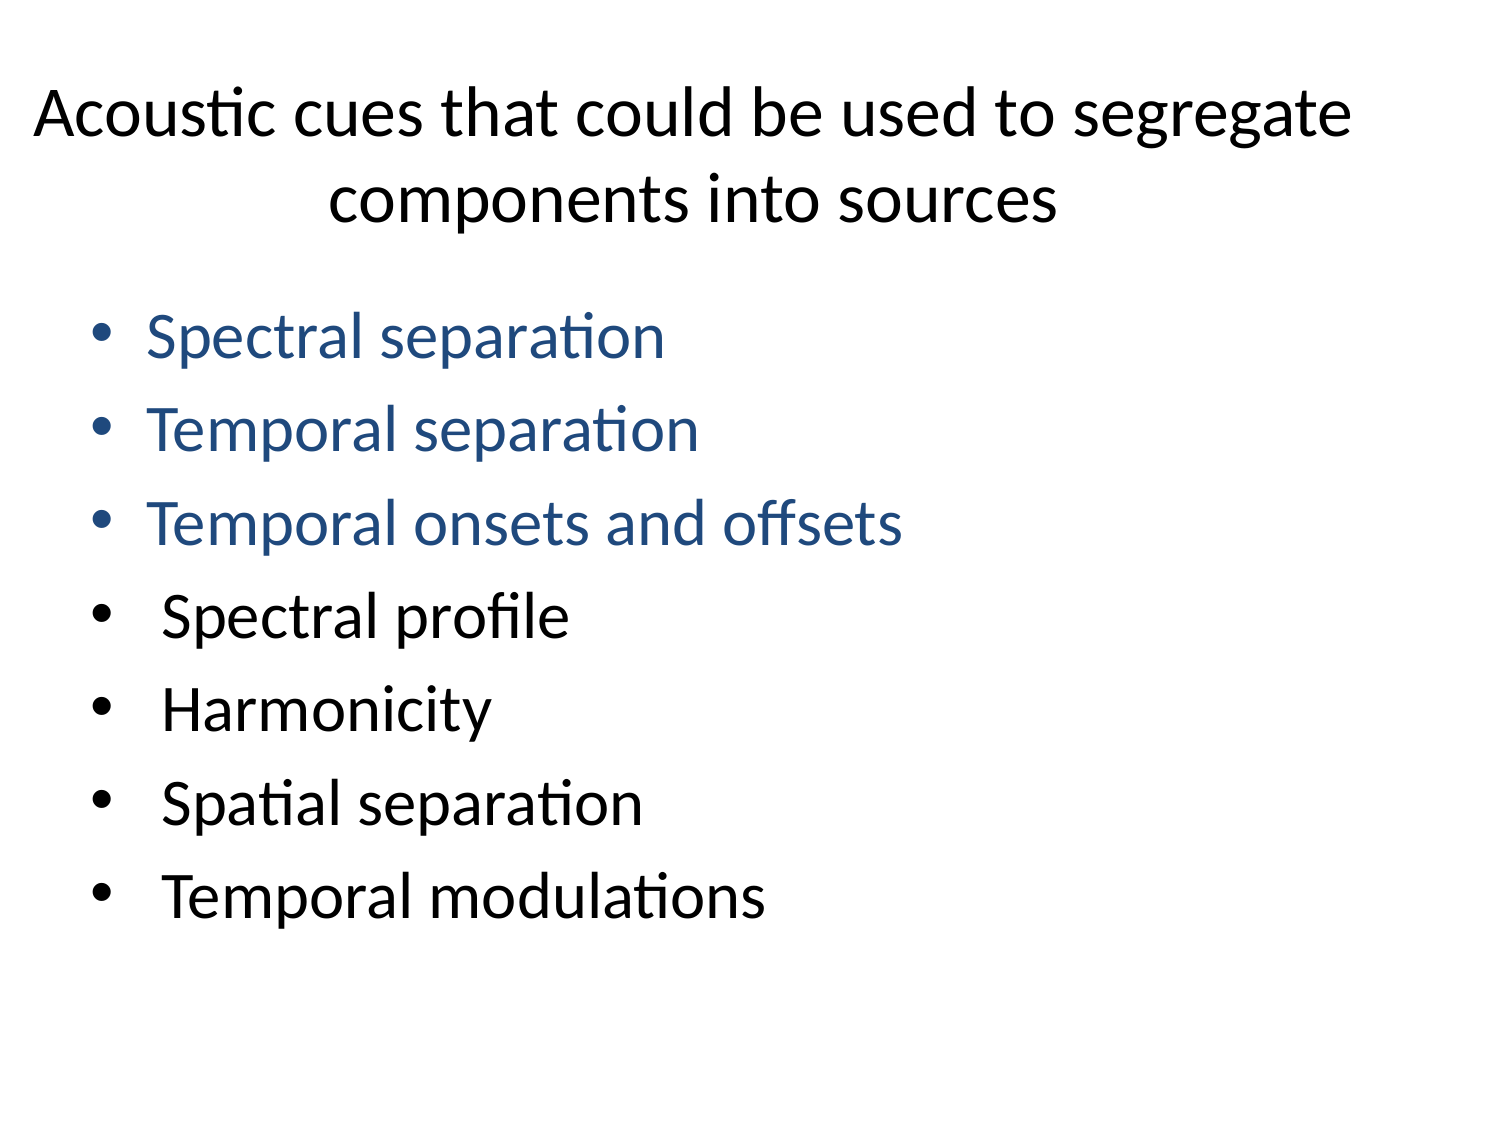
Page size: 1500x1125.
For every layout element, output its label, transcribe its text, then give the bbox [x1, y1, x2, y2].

list Spectral separation Temporal separation Temporal onsets and offsets Spectral profile Harmonicity Spatial separation Temporal modulations [74, 284, 1426, 1032]
title Acoustic cues that could be used to segregate components into sources [0, 57, 1388, 245]
